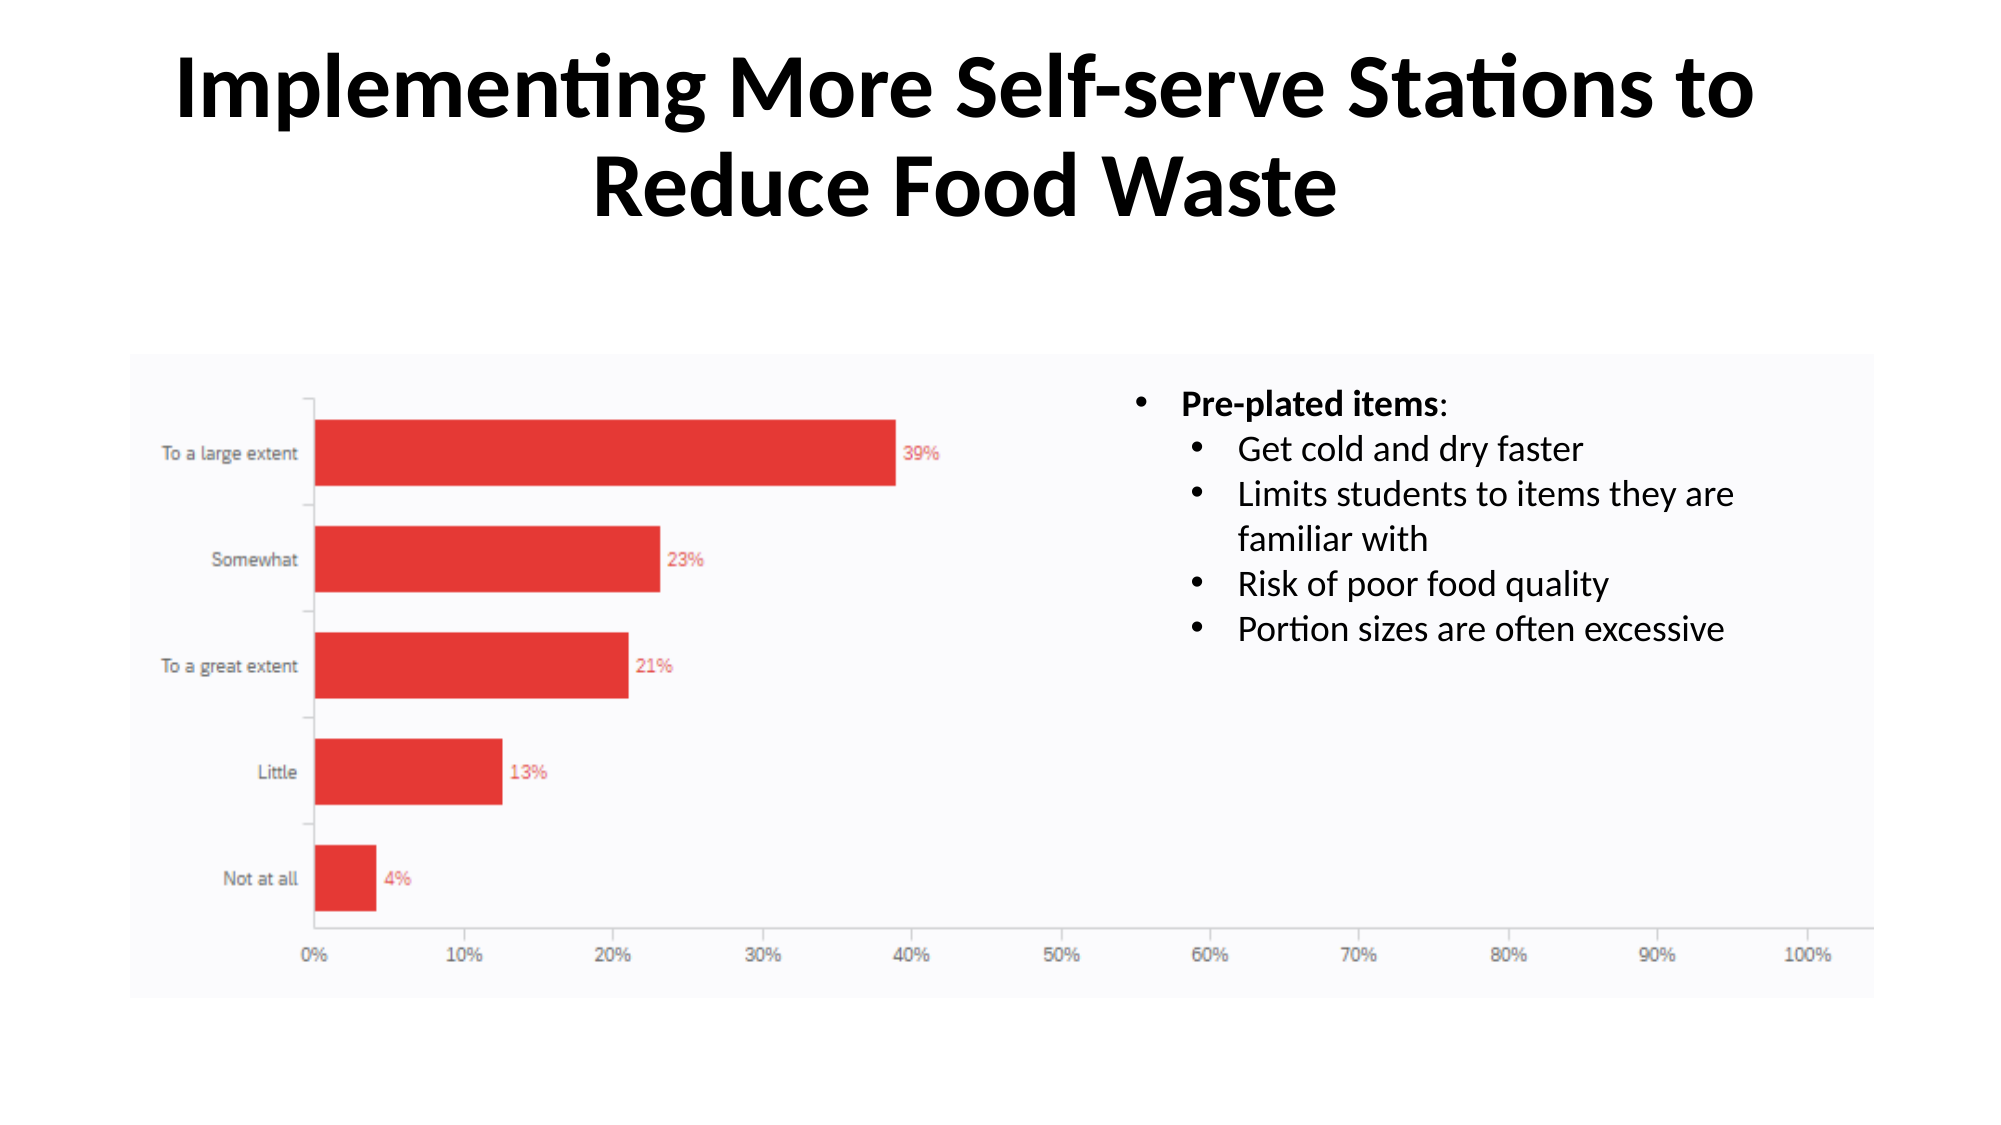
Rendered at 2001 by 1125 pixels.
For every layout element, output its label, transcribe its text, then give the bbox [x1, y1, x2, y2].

title Implementing More Self-serve Stations to Reduce Food Waste [130, 127, 1802, 244]
picture [130, 354, 1874, 998]
